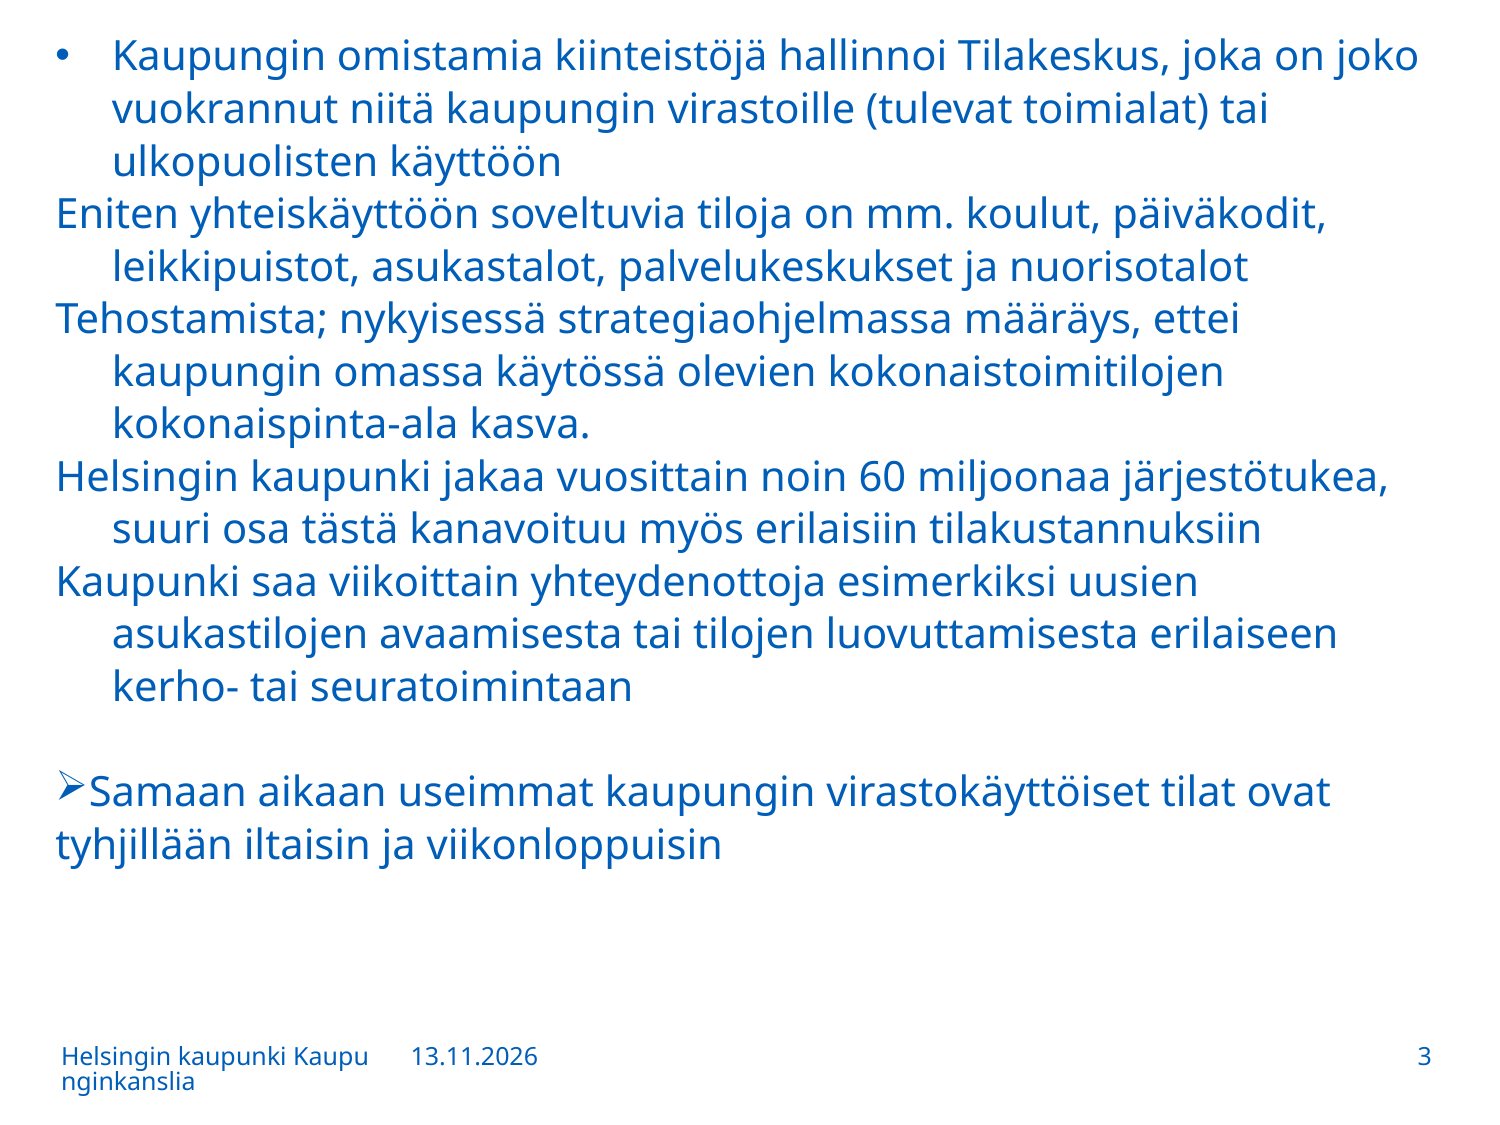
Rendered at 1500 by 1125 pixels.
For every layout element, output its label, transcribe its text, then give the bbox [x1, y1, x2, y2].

slide_number 3 [1269, 1023, 1447, 1083]
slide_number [396, 1023, 628, 1083]
list Kaupungin omistamia kiinteistöjä hallinnoi Tilakeskus, joka on joko vuokrannut niitä kaupungin virastoille (tulevat toimialat) tai ulkopuolisten käyttöön Eniten yhteiskäyttöön soveltuvia tiloja on mm. koulut, päiväkodit, leikkipuistot, asukastalot, palvelukeskukset ja nuorisotalot Tehostamista; nykyisessä strategiaohjelmassa määräys, ettei kaupungin omassa käytössä olevien kokonaistoimitilojen kokonaispinta-ala kasva. Helsingin kaupunki jakaa vuosittain noin 60 miljoonaa järjestötukea, suuri osa tästä kanavoituu myös erilaisiin tilakustannuksiin Kaupunki saa viikoittain yhteydenottoja esimerkiksi uusien asukastilojen avaamisesta tai tilojen luovuttamisesta erilaiseen kerho- tai seuratoimintaan Samaan aikaan useimmat kaupungin virastokäyttöiset tilat ovat tyhjillään iltaisin ja viikonloppuisin [40, 19, 1465, 1005]
footer Helsingin kaupunki Kaupunginkanslia [46, 1005, 396, 1083]
